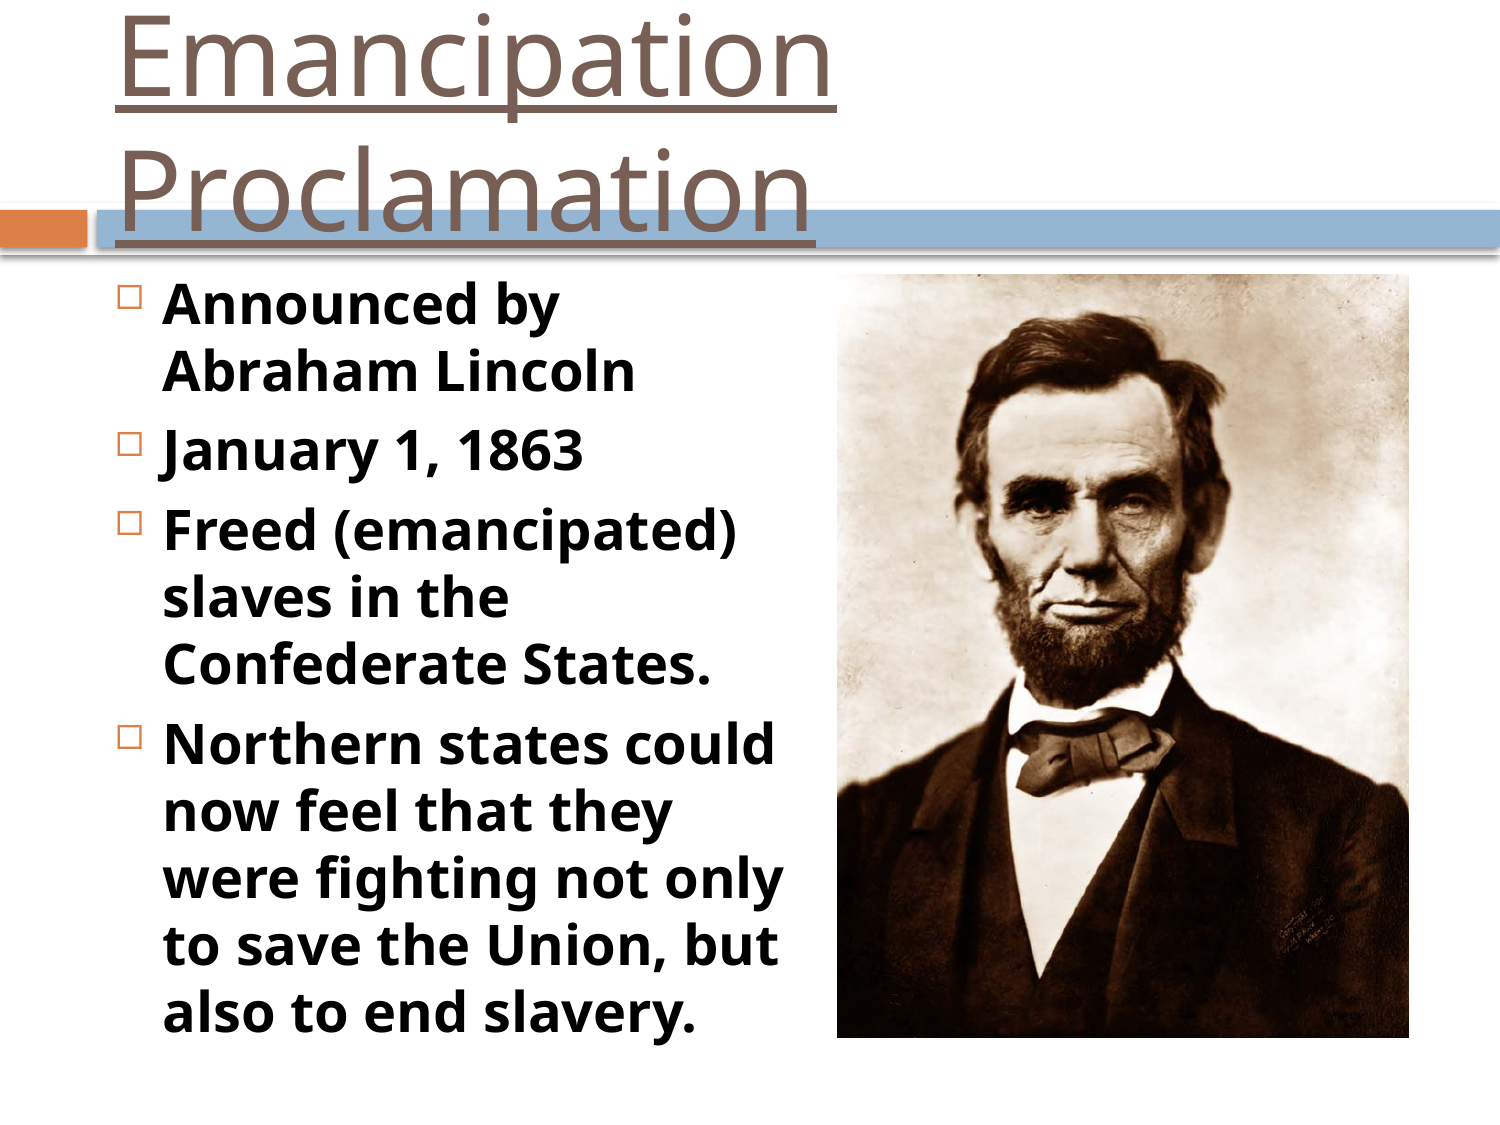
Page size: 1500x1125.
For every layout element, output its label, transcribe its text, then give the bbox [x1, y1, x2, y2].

title Emancipation Proclamation [99, 37, 1438, 201]
list Announced by Abraham Lincoln January 1, 1863 Freed (emancipated) slaves in the Confederate States. Northern states could now feel that they were fighting not only to save the Union, but also to end slavery. [99, 260, 801, 1063]
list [837, 274, 1410, 1038]
